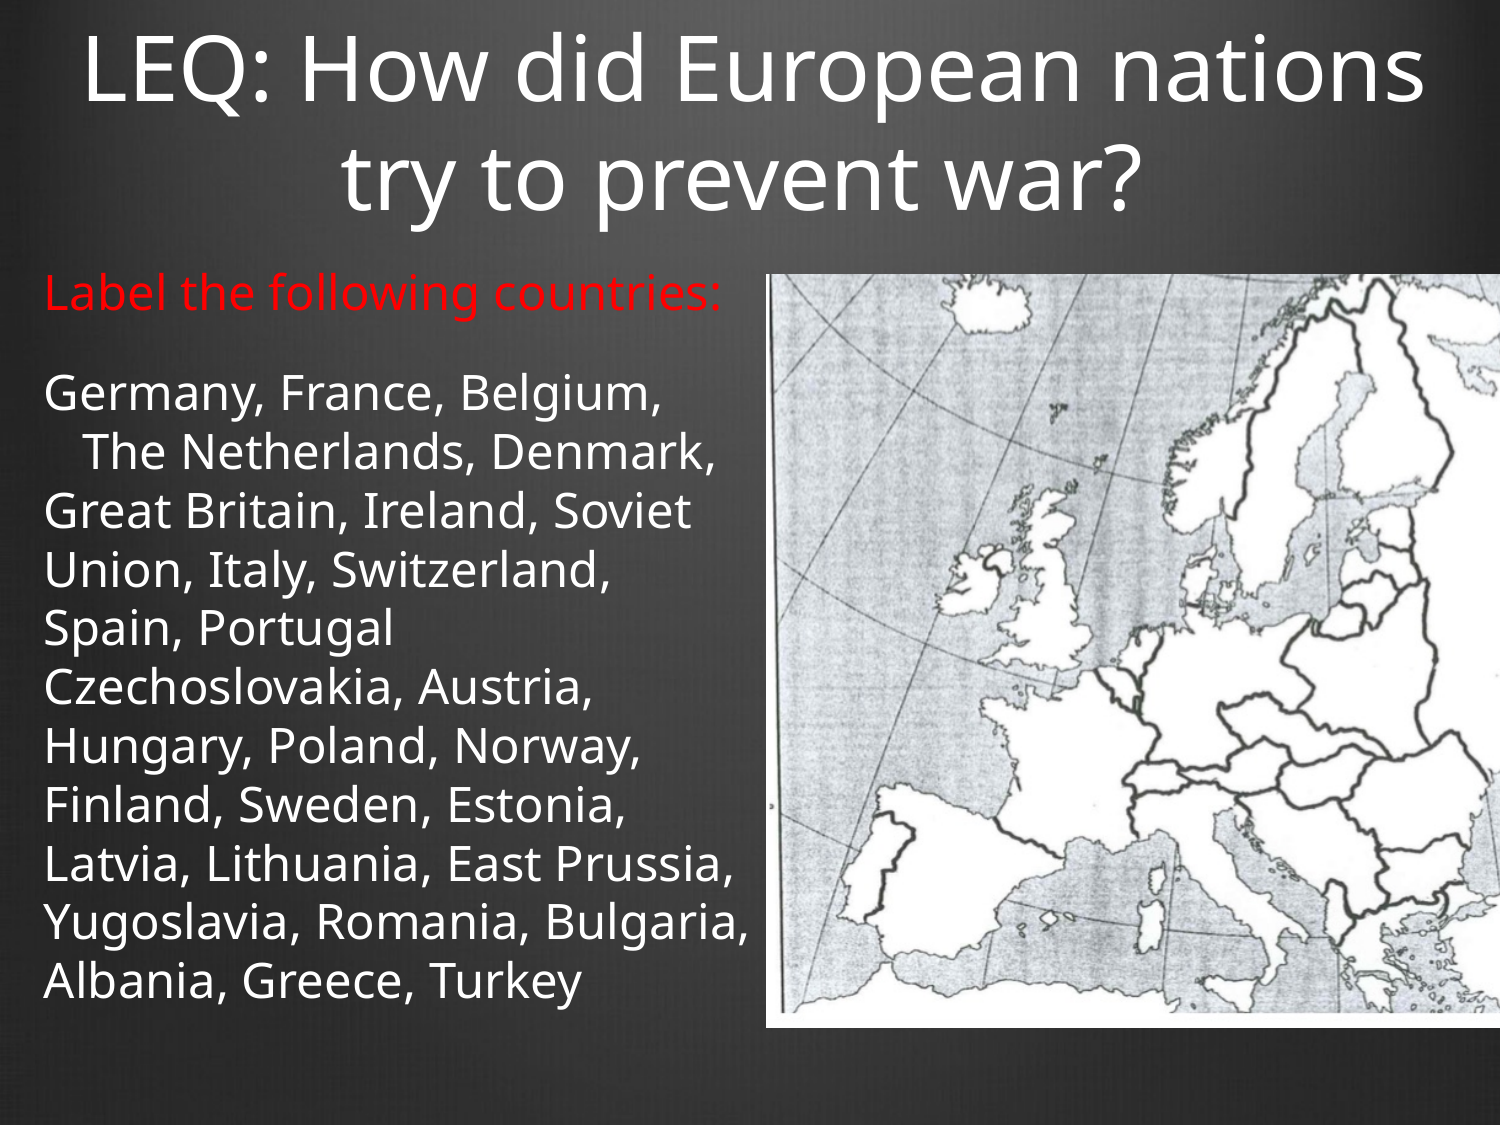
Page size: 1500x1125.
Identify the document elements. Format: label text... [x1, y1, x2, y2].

title LEQ: How did European nations try to prevent war? [28, 2, 1479, 237]
picture [766, 274, 1500, 1028]
list Label the following countries: Germany, France, Belgium, The Netherlands, Denmark, Great Britain, Ireland, Soviet Union, Italy, Switzerland, Spain, Portugal Czechoslovakia, Austria, Hungary, Poland, Norway, Finland, Sweden, Estonia, Latvia, Lithuania, East Prussia, Yugoslavia, Romania, Bulgaria, Albania, Greece, Turkey [28, 254, 767, 1059]
